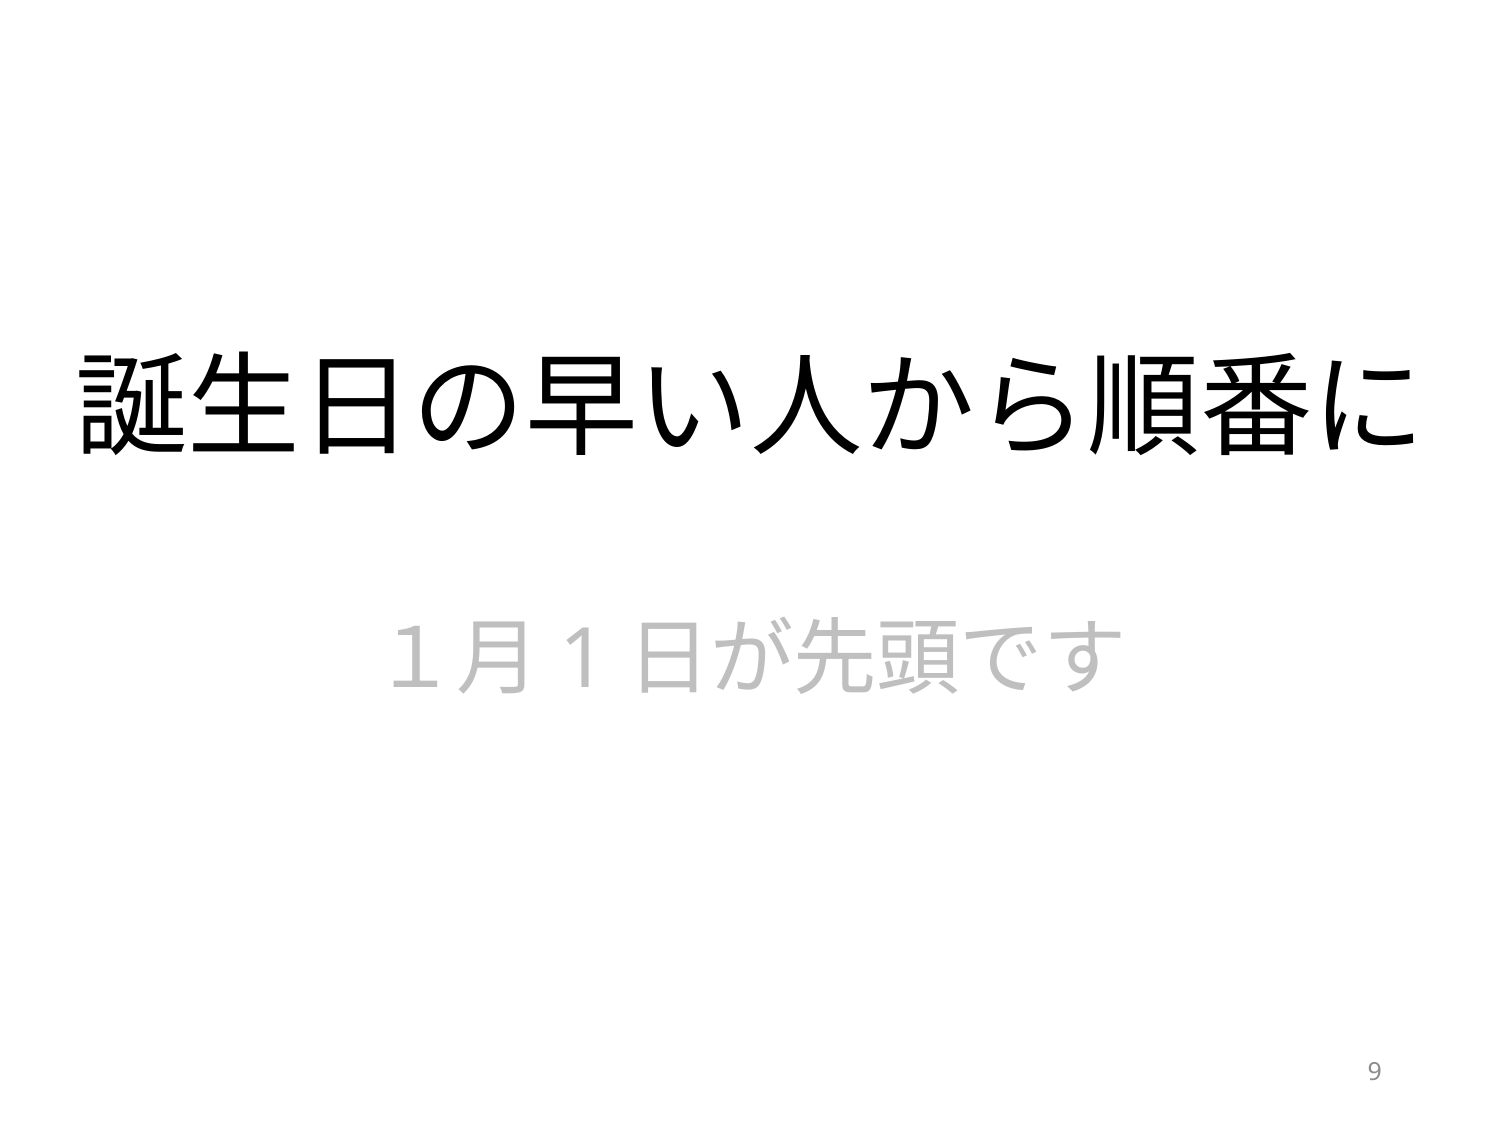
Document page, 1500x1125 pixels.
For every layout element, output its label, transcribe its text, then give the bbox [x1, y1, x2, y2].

slide_number 9 [1059, 1042, 1397, 1103]
text_box 誕生日の早い人から順番に １月1日が先頭です [0, 326, 1500, 711]
